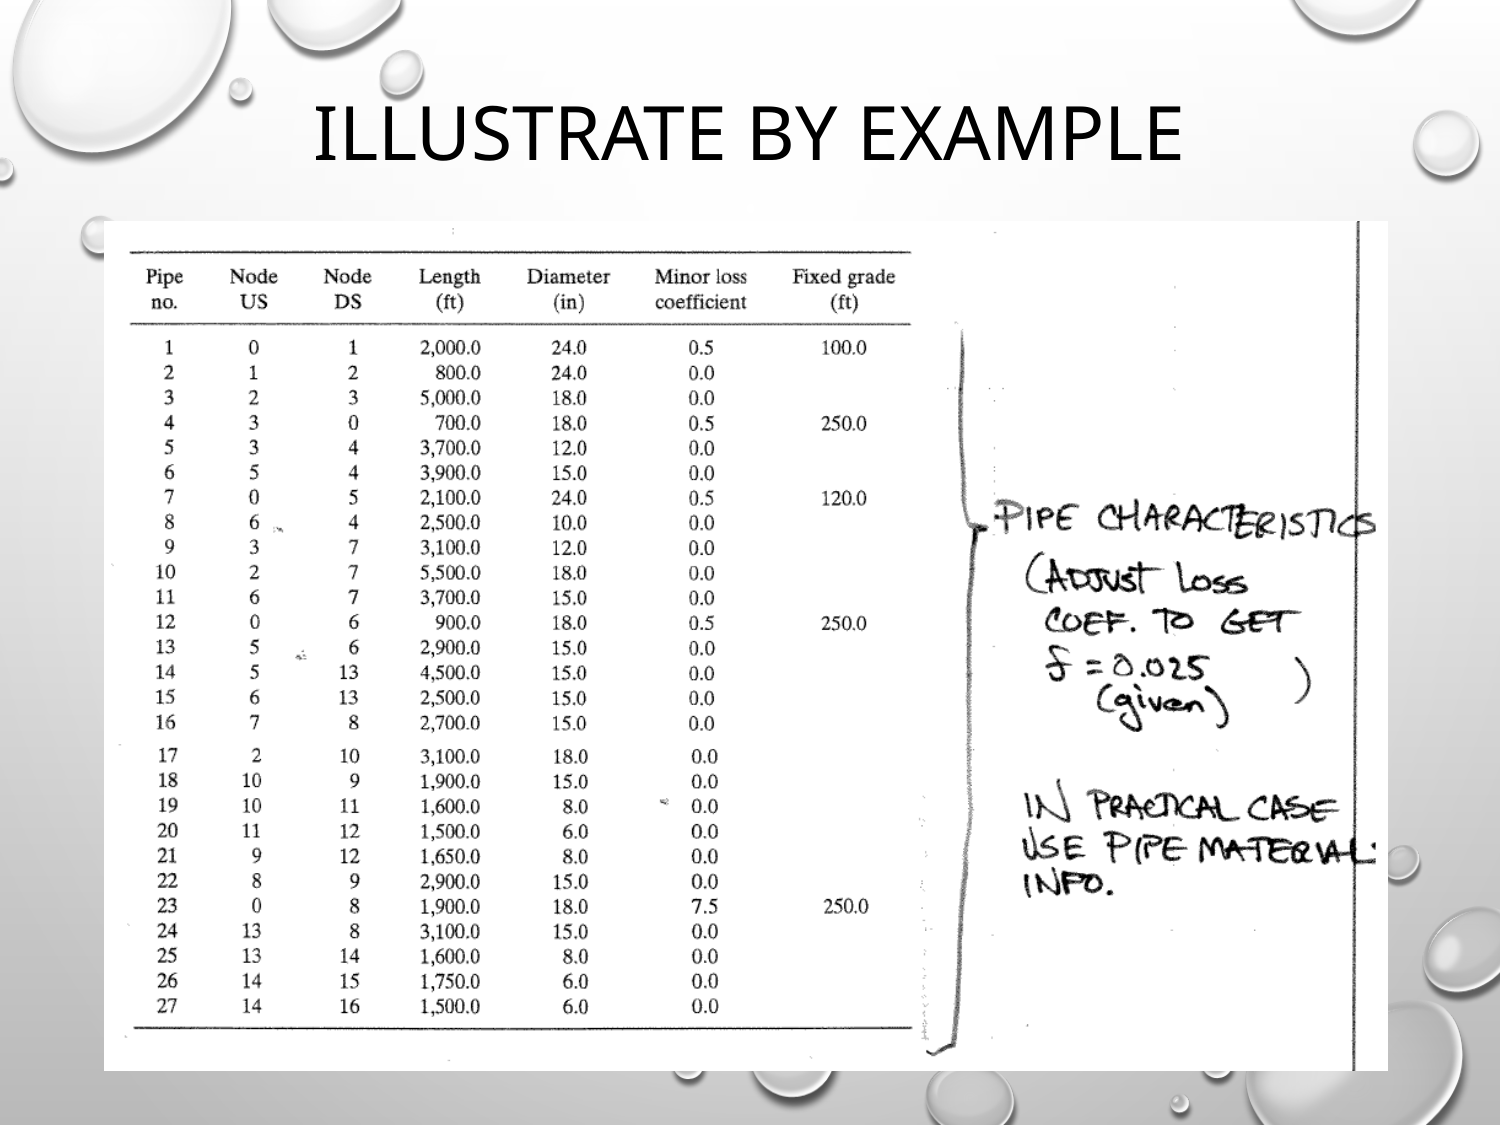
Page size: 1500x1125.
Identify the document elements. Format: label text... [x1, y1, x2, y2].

title Illustrate by example [112, 5, 1388, 221]
picture [0, 0, 1500, 1125]
